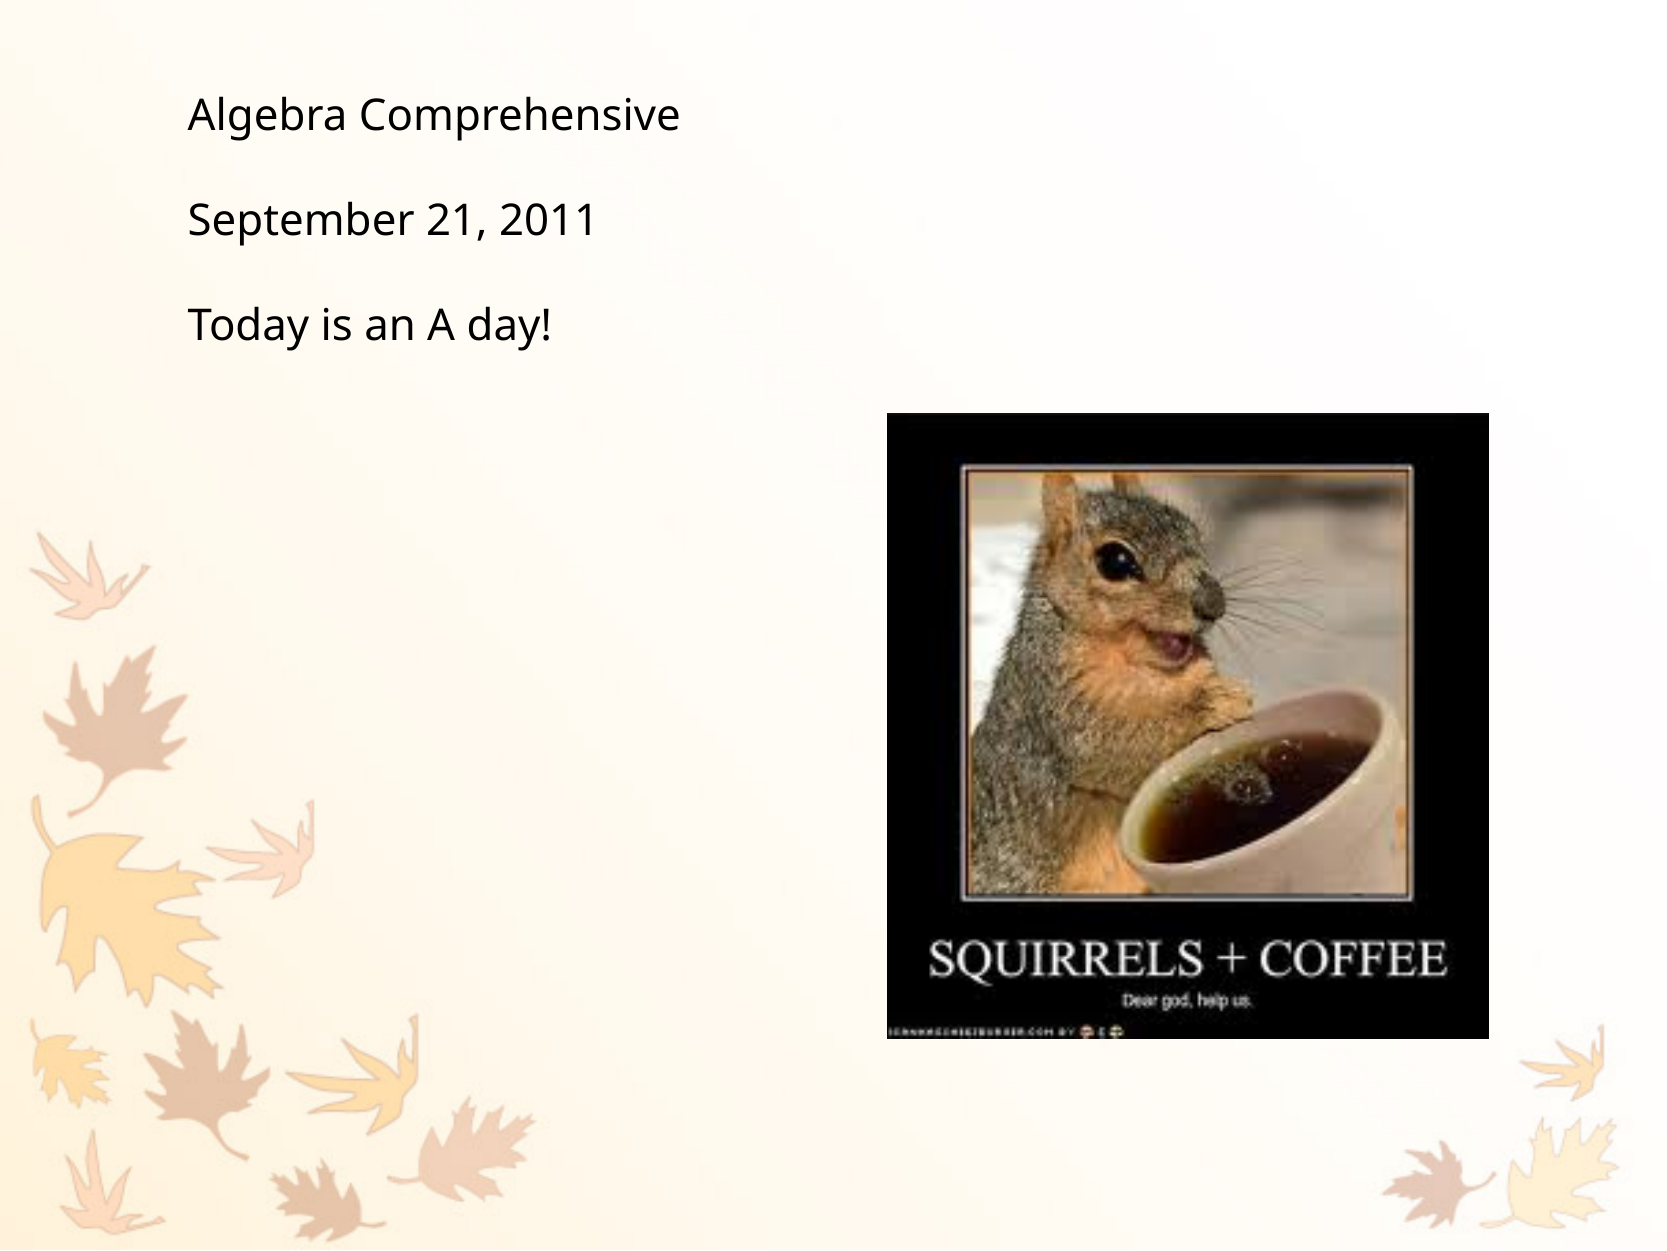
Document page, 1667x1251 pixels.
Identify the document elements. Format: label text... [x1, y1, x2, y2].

picture [0, 0, 1667, 1250]
text_box Algebra Comprehensive September 21, 2011 Today is an A day! [172, 79, 869, 357]
